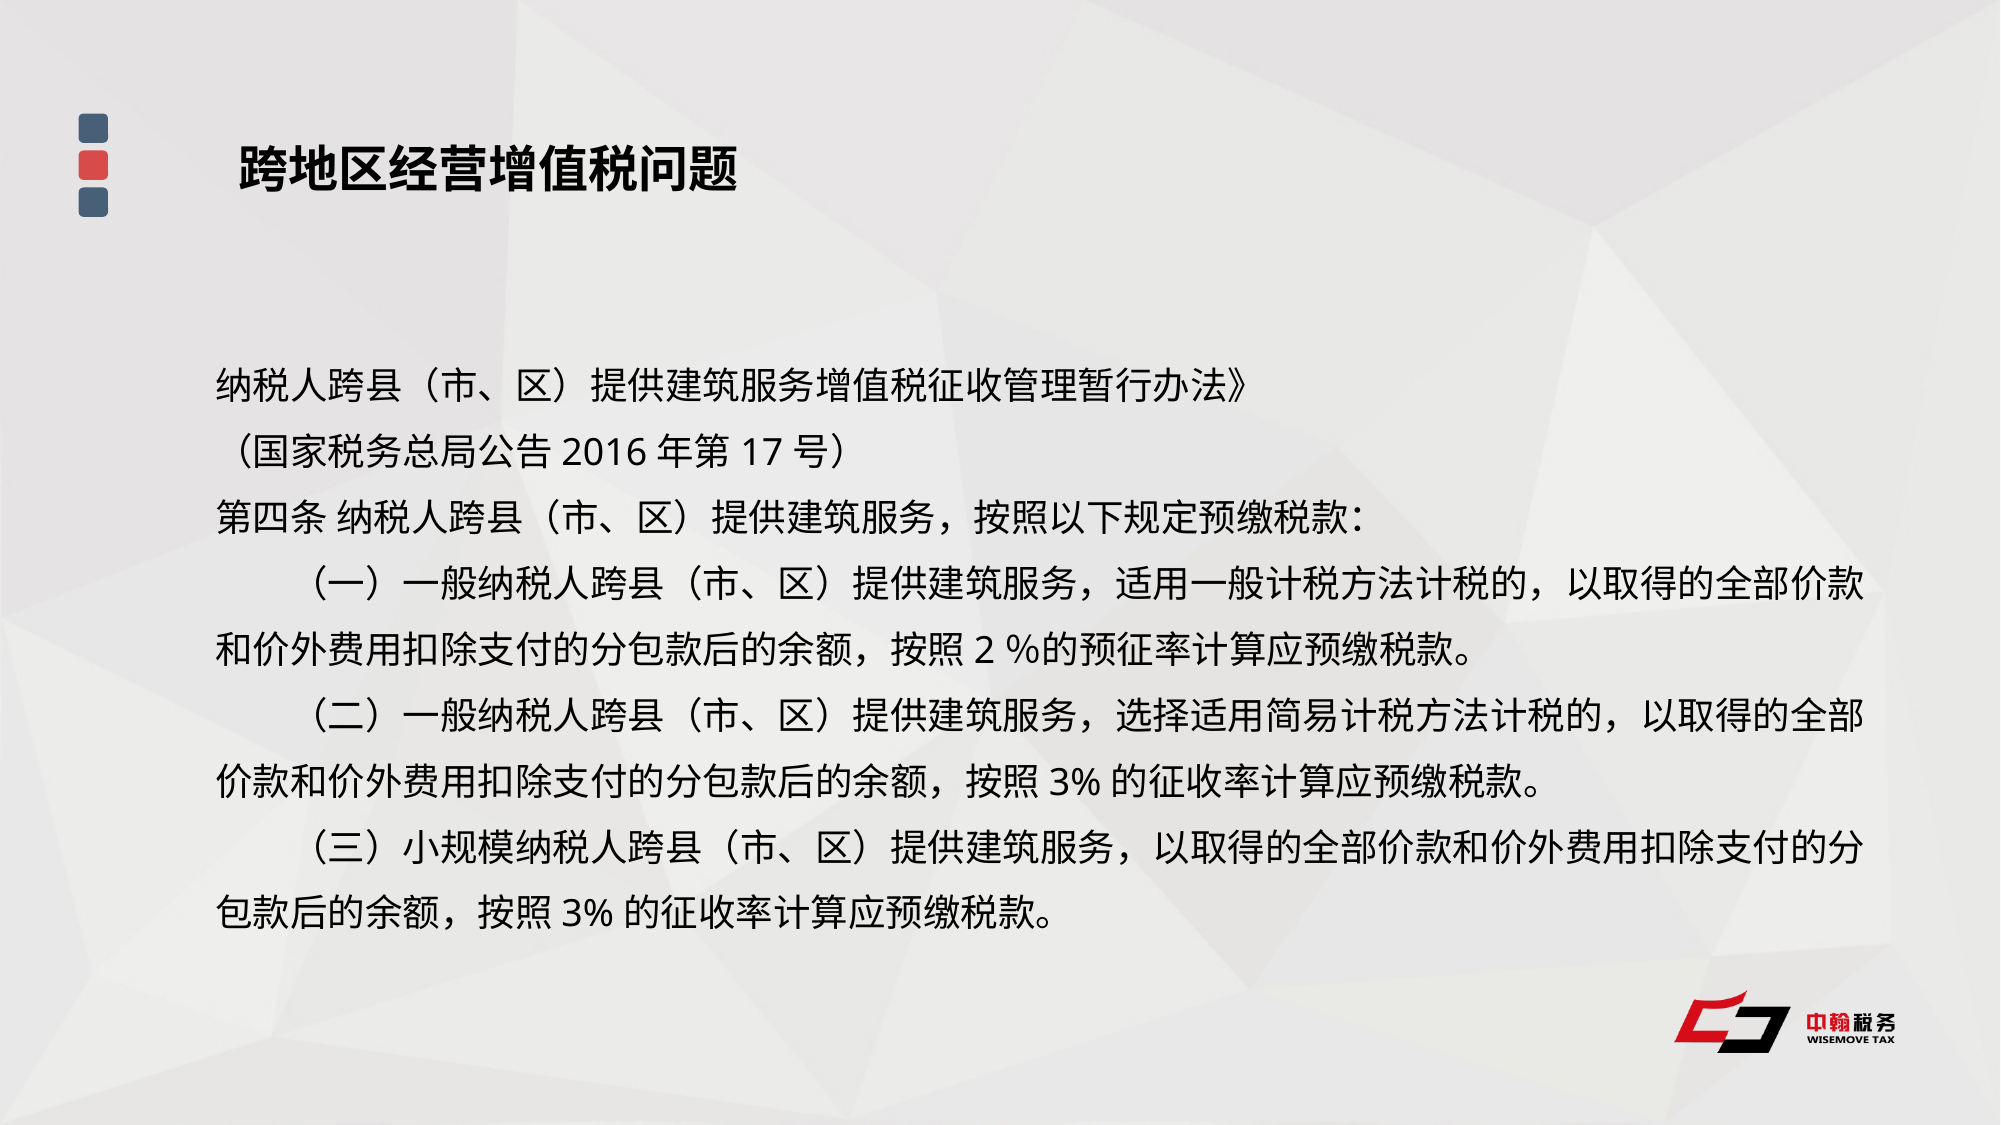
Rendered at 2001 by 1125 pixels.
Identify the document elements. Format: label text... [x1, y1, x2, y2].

picture [0, 0, 2001, 1125]
text_box 跨地区经营增值税问题 [223, 129, 754, 205]
text_box 纳税人跨县（市、区）提供建筑服务增值税征收管理暂行办法》 （国家税务总局公告2016年第17号） 第四条 纳税人跨县（市、区）提供建筑服务，按照以下规定预缴税款： （一）一般纳税人跨县（市、区）提供建筑服务，适用一般计税方法计税的，以取得的全部价款和价外费用扣除支付的分包款后的余额，按照2％的预征率计算应预缴税款。 （二）一般纳税人跨县（市、区）提供建筑服务，选择适用简易计税方法计税的，以取得的全部价款和价外费用扣除支付的分包款后的余额，按照3%的征收率计算应预缴税款。 （三）小规模纳税人跨县（市、区）提供建筑服务，以取得的全部价款和价外费用扣除支付的分包款后的余额，按照3%的征收率计算应预缴税款。 [200, 334, 1896, 942]
